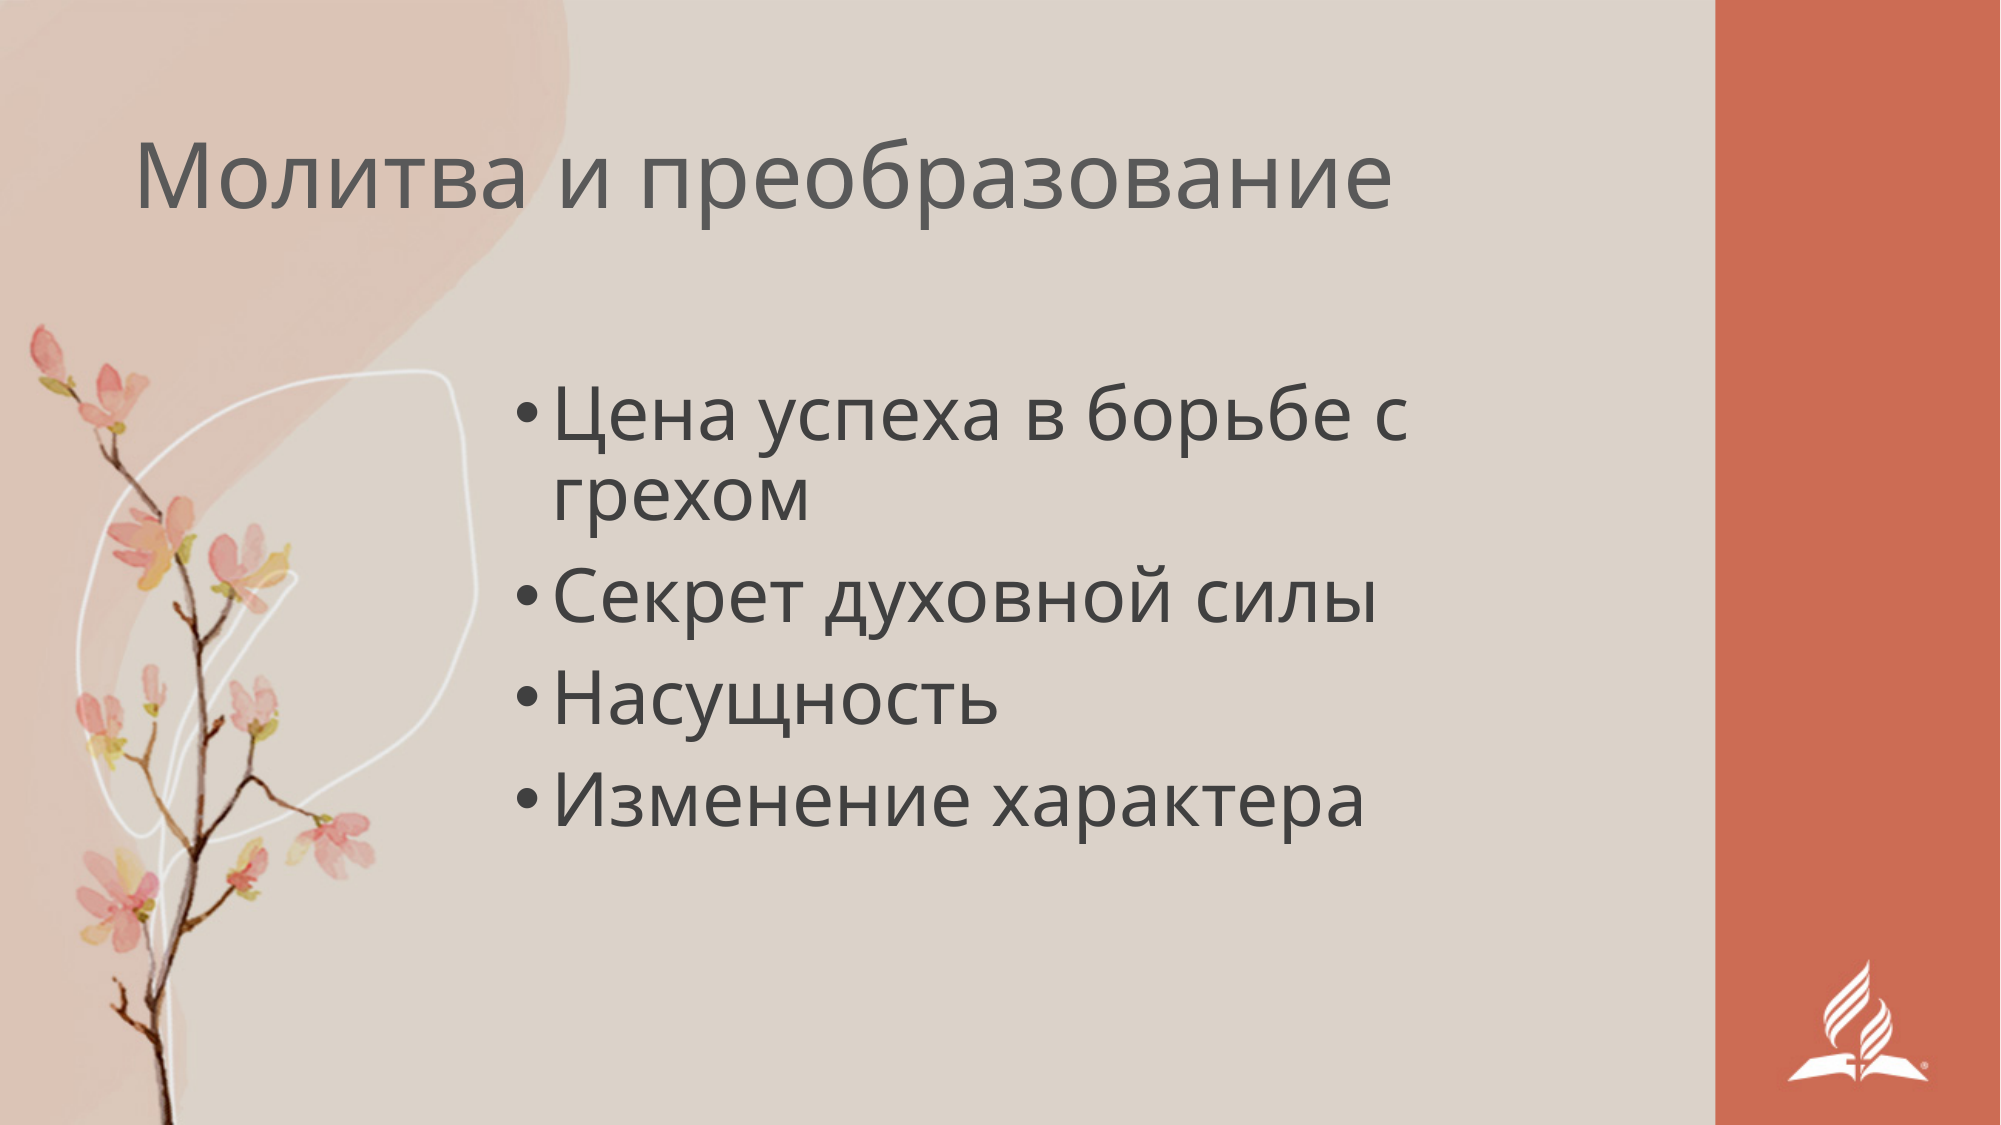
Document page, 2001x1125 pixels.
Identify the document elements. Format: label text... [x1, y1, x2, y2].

list Цена успеха в борьбе с грехом Секрет духовной силы Насущность Изменение характера [499, 367, 1658, 1043]
picture [0, 0, 2001, 1125]
title Молитва и преобразование [117, 70, 1532, 288]
